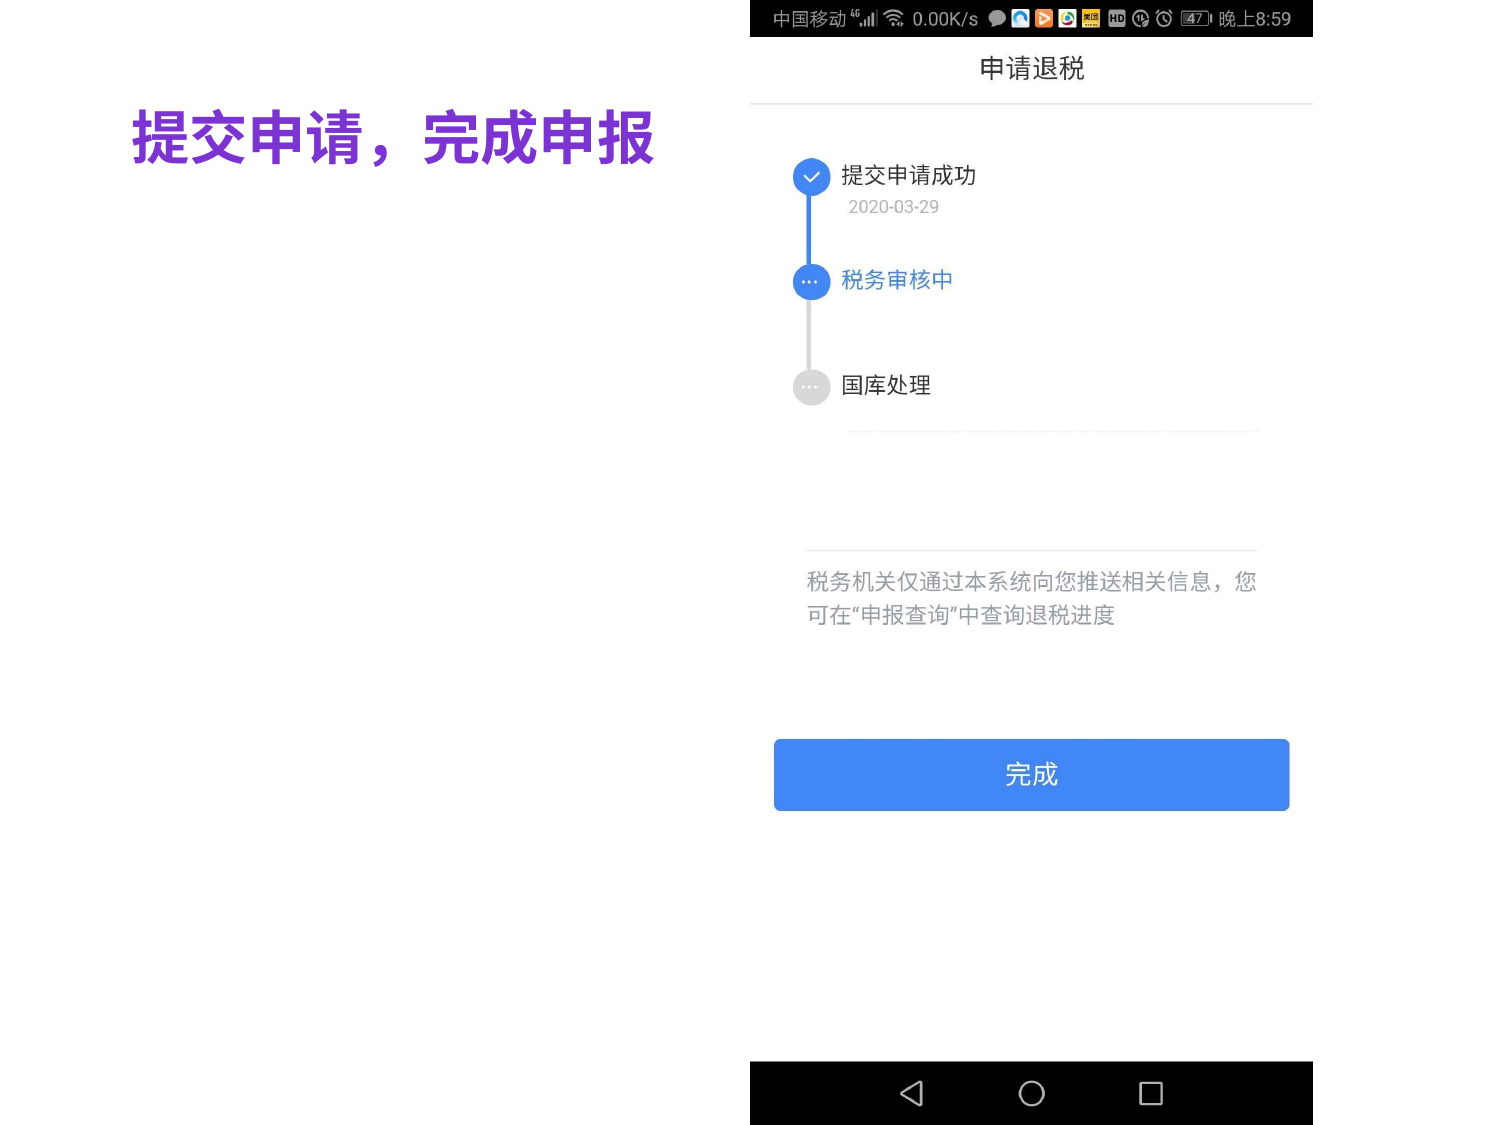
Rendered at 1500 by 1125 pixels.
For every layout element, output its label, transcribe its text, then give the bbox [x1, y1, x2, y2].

text_box 提交申请，完成申报 [107, 93, 680, 179]
picture [749, 0, 1313, 1125]
